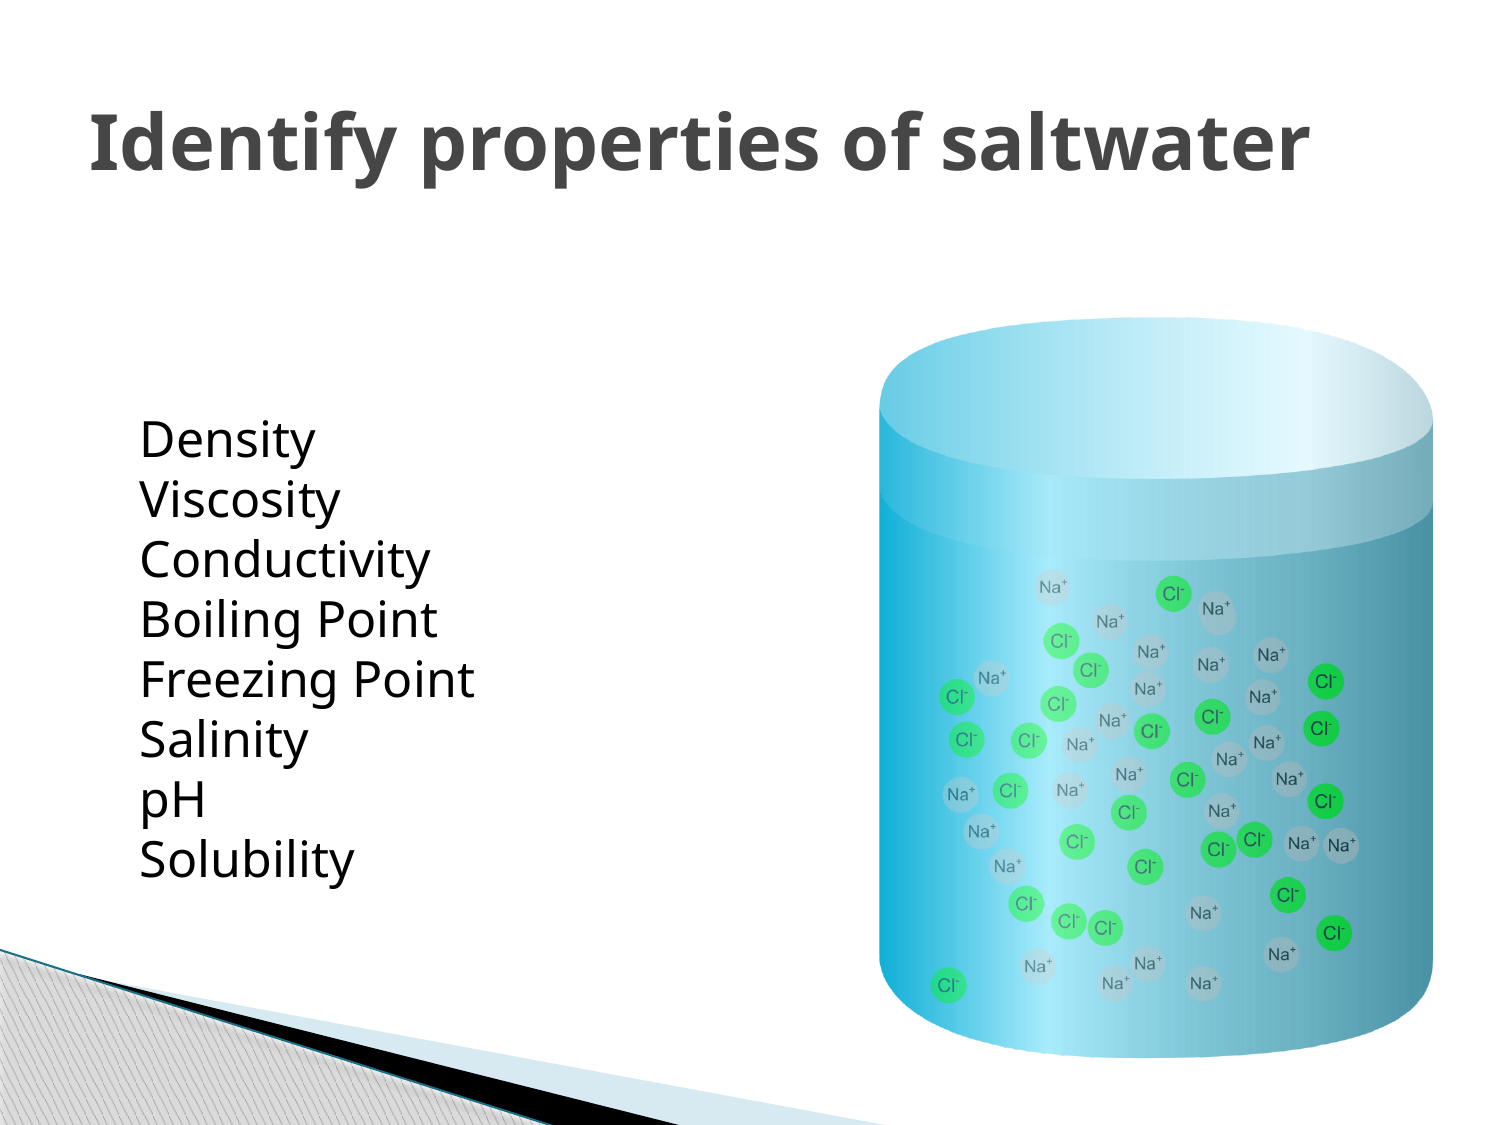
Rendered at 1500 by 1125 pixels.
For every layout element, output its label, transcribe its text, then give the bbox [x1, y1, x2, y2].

text_box Density Viscosity Conductivity Boiling Point Freezing Point Salinity pH Solubility [124, 399, 725, 940]
picture [849, 287, 1464, 1088]
title Identify properties of saltwater [75, 45, 1425, 233]
